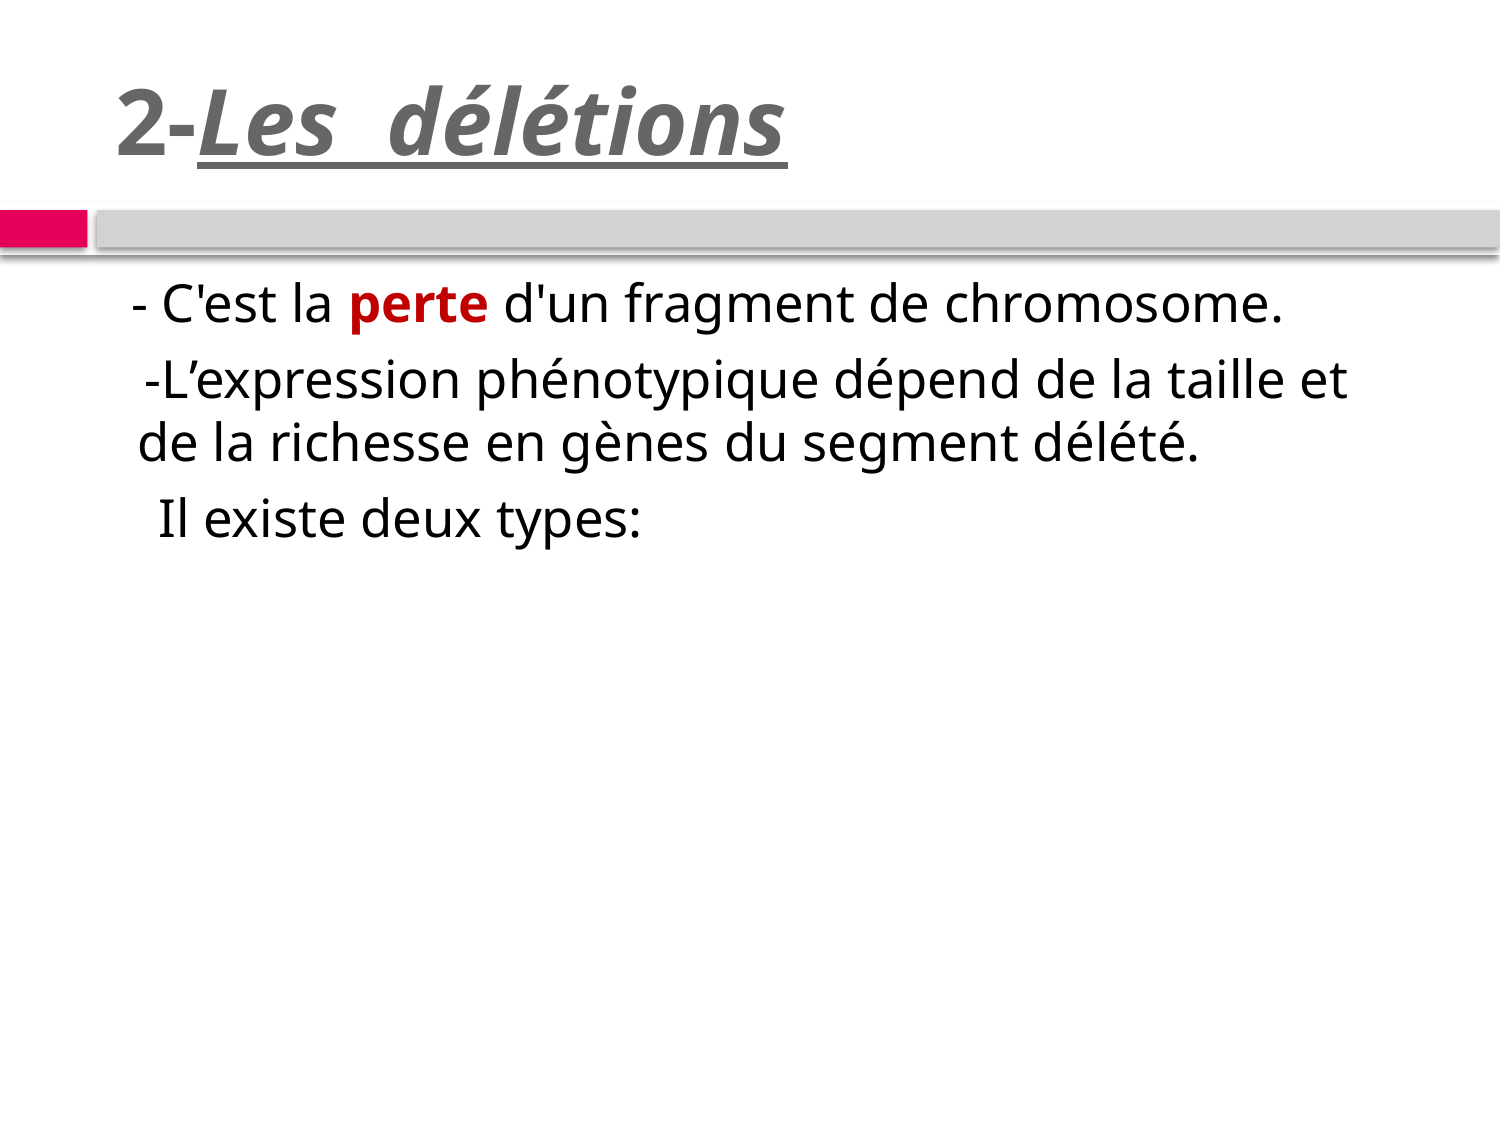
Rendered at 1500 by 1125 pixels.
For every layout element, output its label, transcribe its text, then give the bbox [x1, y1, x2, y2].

list - C'est la perte d'un fragment de chromosome. -L’expression phénotypique dépend de la taille et de la richesse en gènes du segment délété. Il existe deux types: [75, 262, 1425, 646]
title 2-Les délétions [100, 37, 1438, 200]
